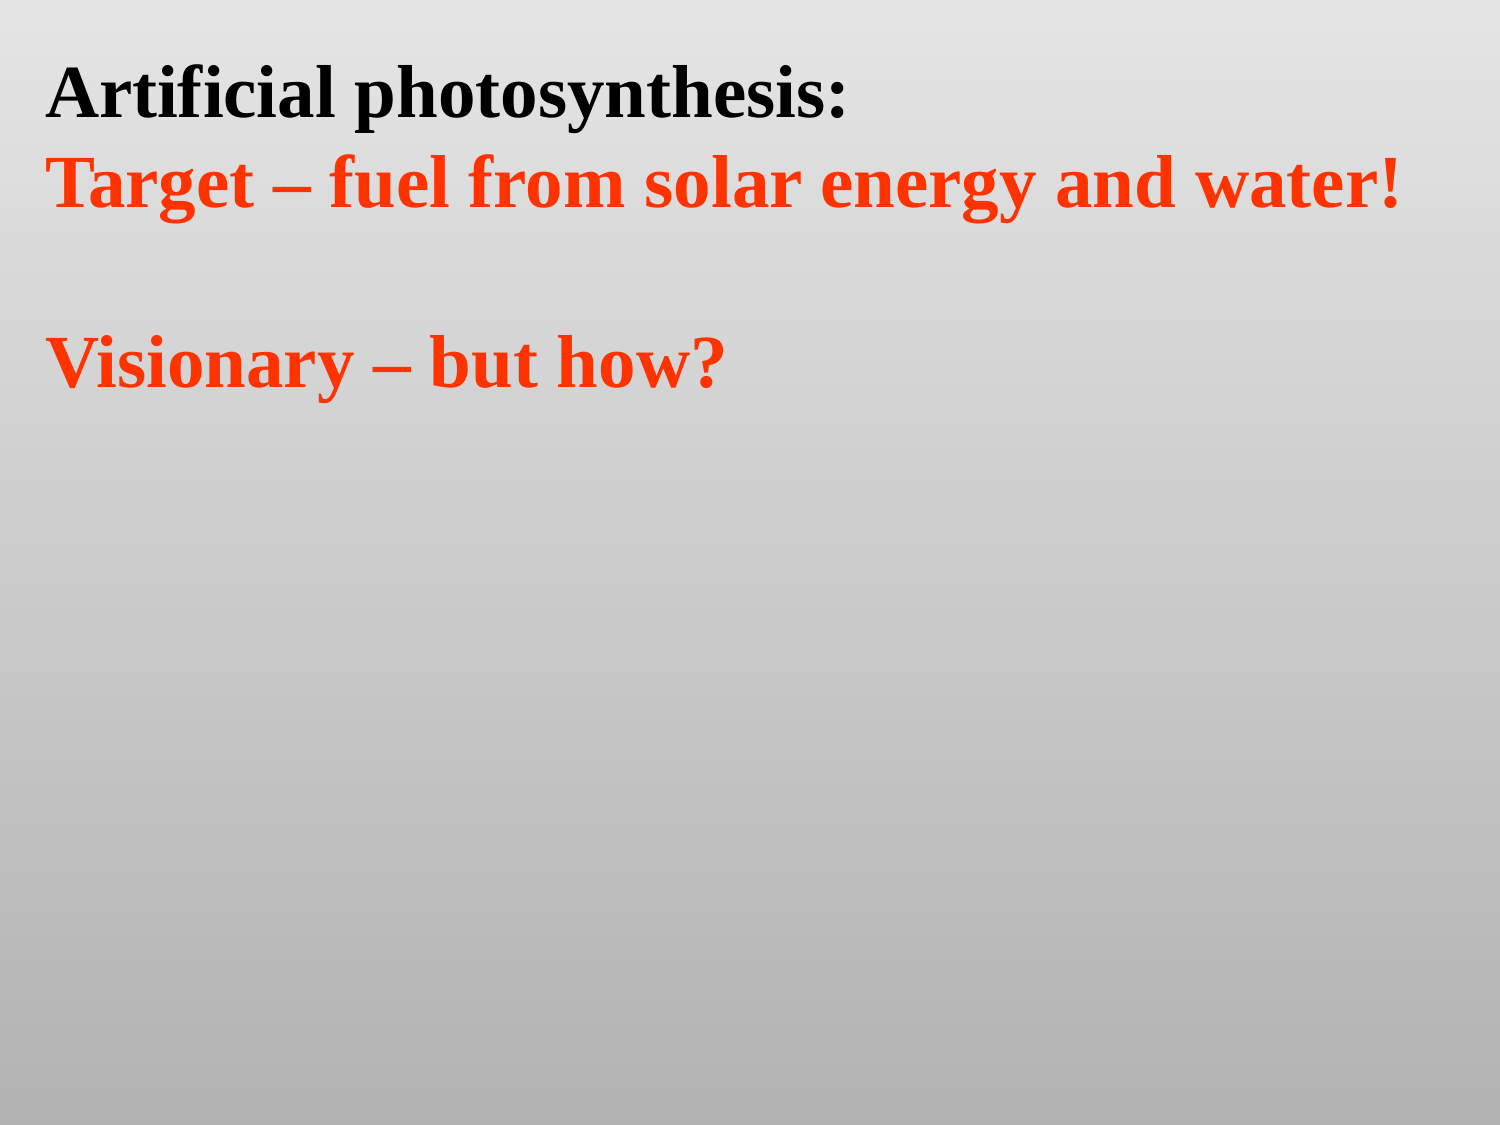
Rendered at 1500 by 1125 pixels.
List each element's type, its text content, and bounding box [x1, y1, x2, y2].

text_box Artificial photosynthesis: Target – fuel from solar energy and water! Visionary – but how? [30, 35, 1500, 501]
